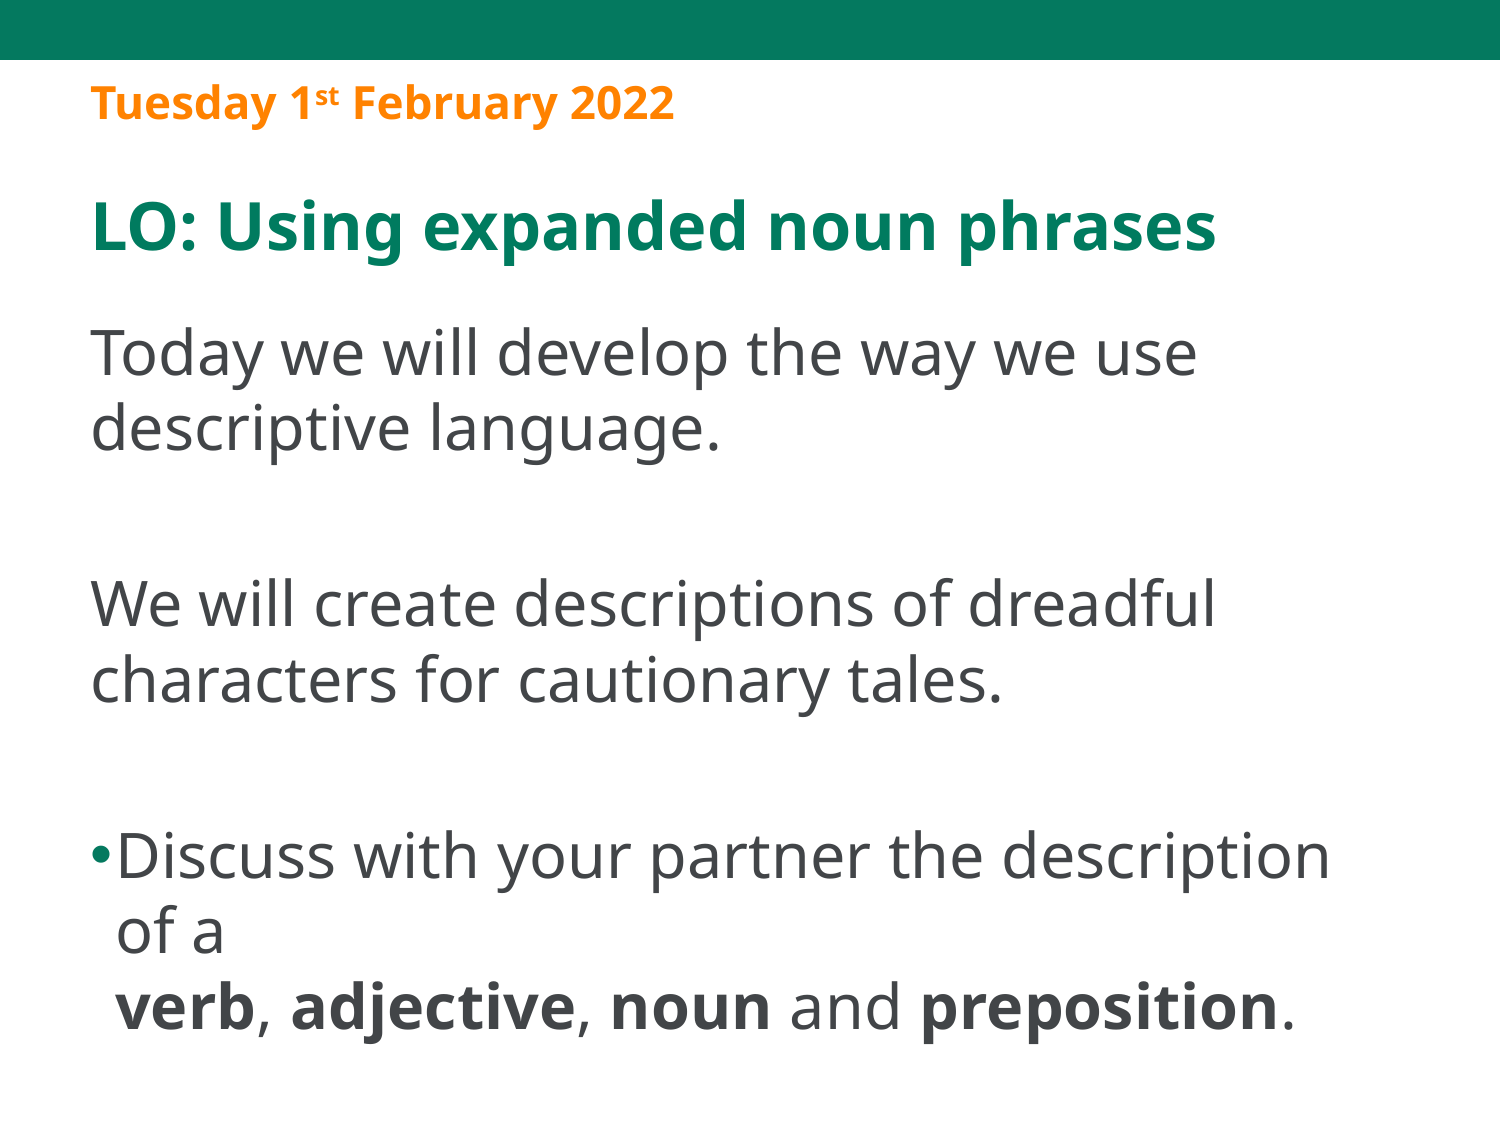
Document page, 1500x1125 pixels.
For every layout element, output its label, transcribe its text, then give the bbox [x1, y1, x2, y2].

title Tuesday 1st February 2022 LO: Using expanded noun phrases [75, 87, 1425, 250]
list Today we will develop the way we use descriptive language. We will create descriptions of dreadful characters for cautionary tales. Discuss with your partner the description of a verb, adjective, noun and preposition. [75, 304, 1425, 1063]
